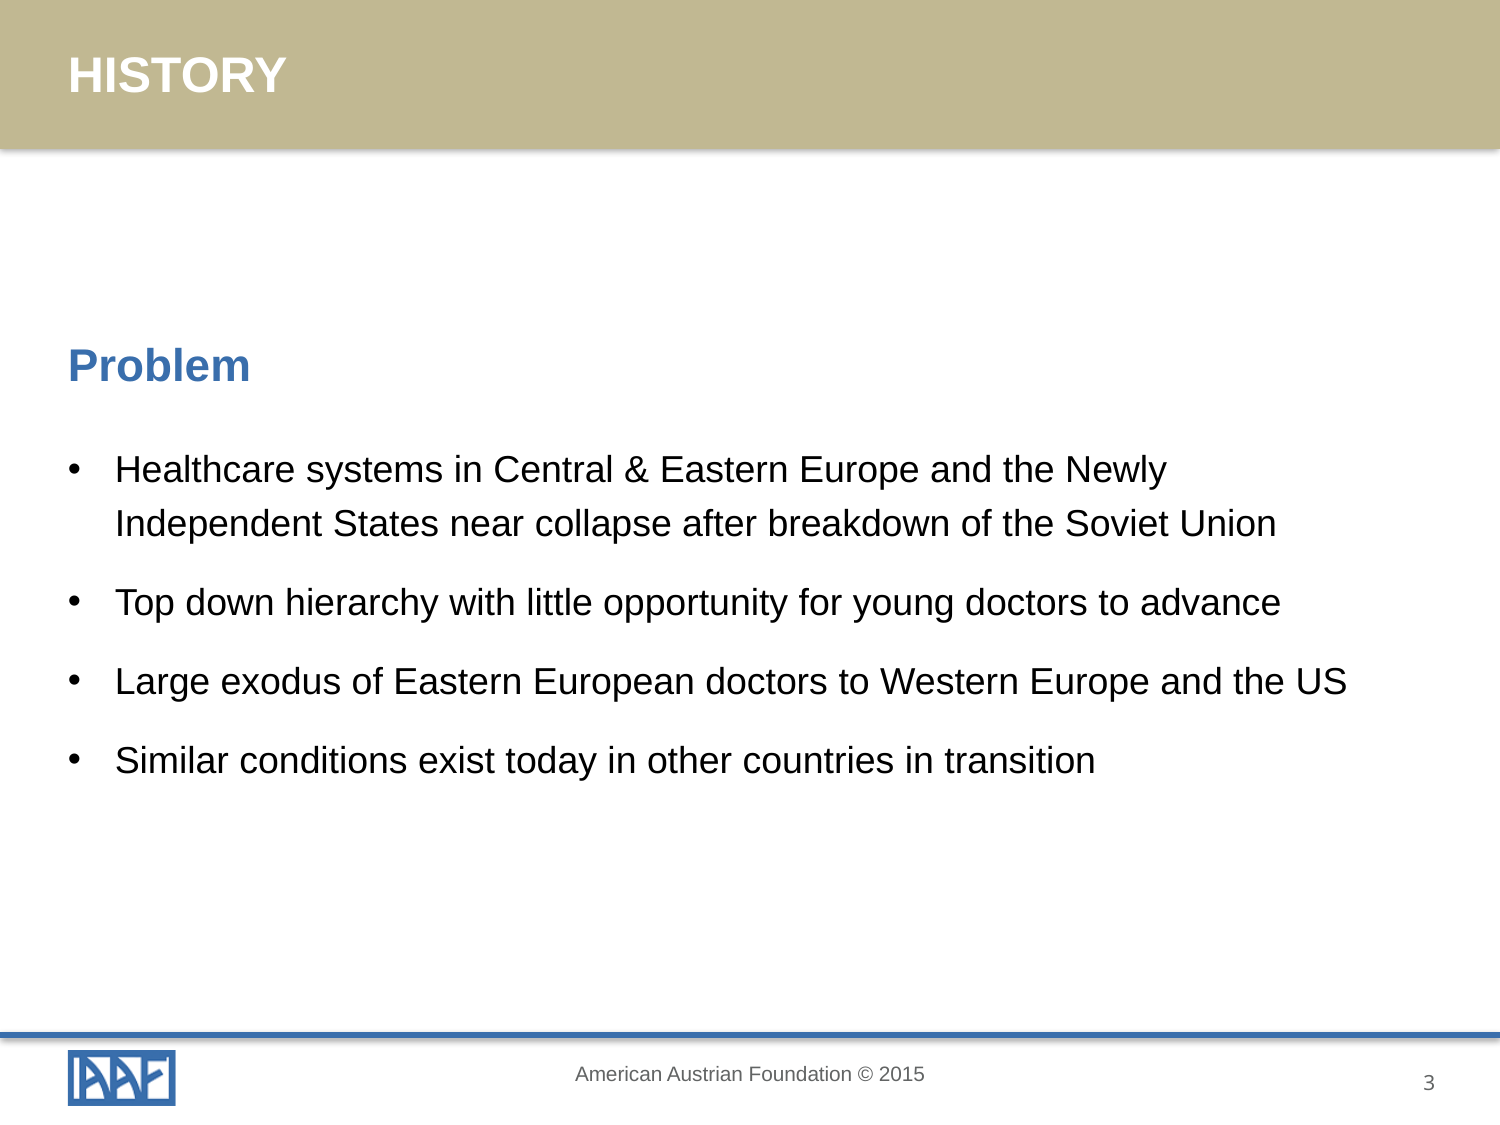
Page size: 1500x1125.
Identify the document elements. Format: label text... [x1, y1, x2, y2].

text_box American Austrian Foundation © 2015 [512, 1053, 988, 1125]
picture [67, 1050, 181, 1106]
text_box Healthcare systems in Central & Eastern Europe and the Newly Independent States near collapse after breakdown of the Soviet Union Top down hierarchy with little opportunity for young doctors to advance Large exodus of Eastern European doctors to Western Europe and the US Similar conditions exist today in other countries in transition [67, 406, 1368, 797]
text_box HISTORY [67, 51, 1500, 103]
slide_number 3 [1137, 1062, 1450, 1125]
text_box Problem [67, 335, 1270, 391]
